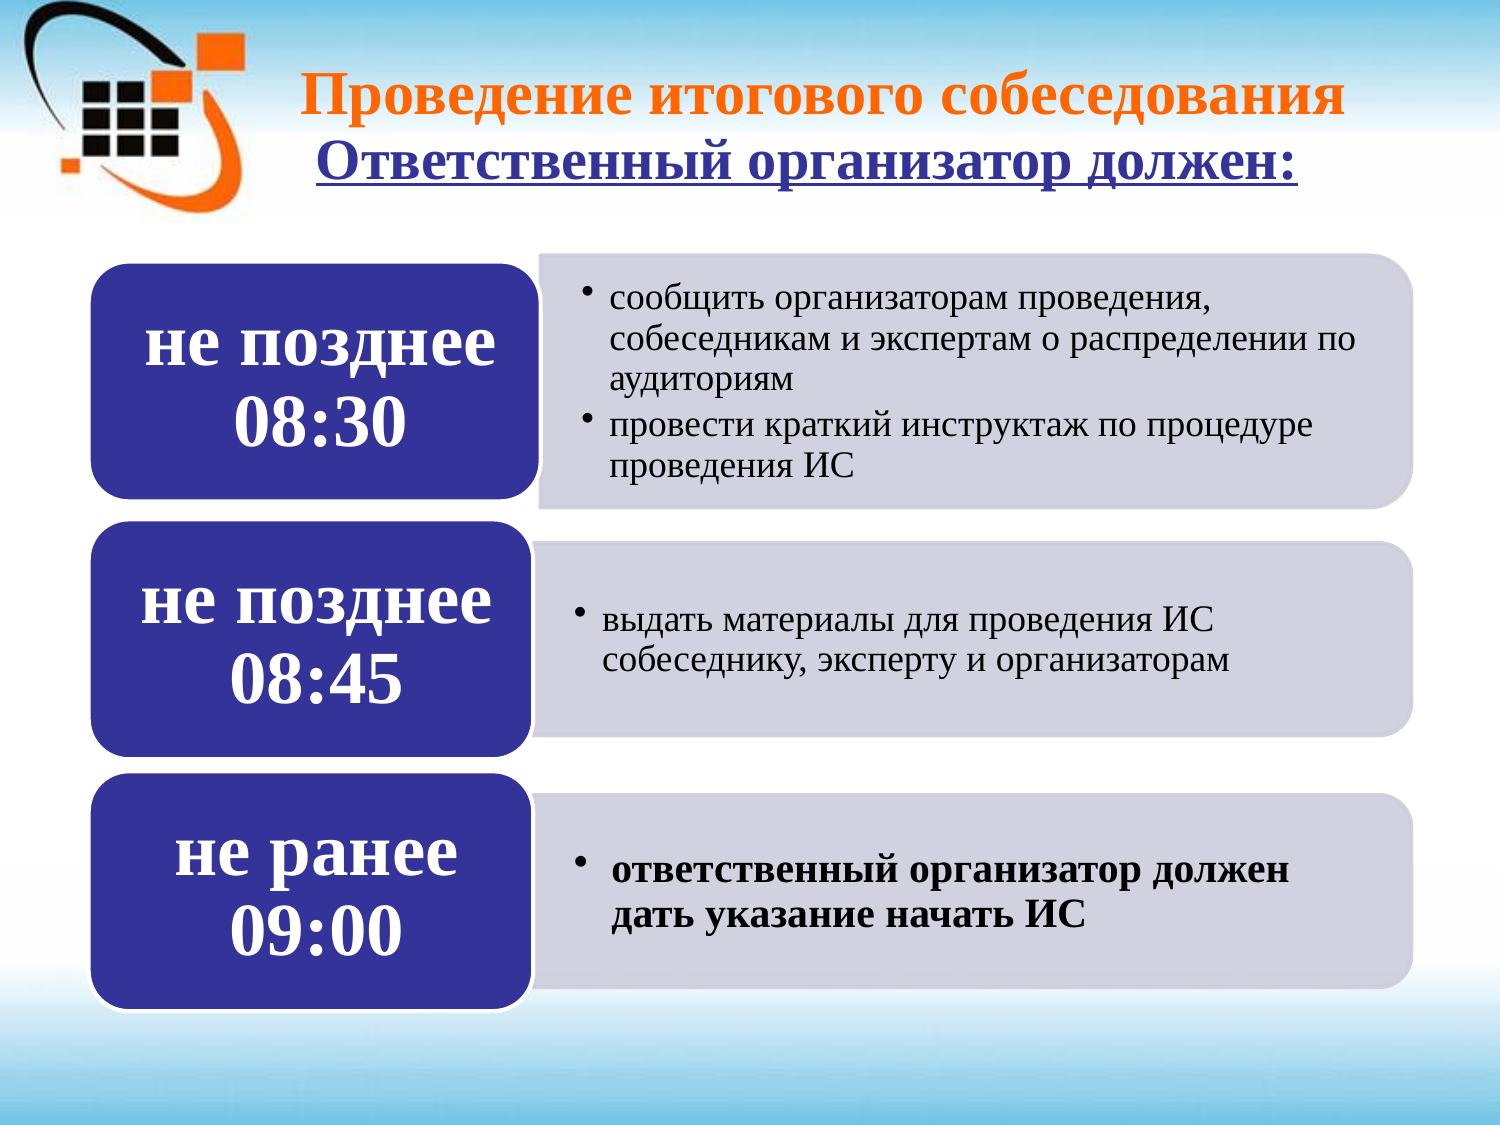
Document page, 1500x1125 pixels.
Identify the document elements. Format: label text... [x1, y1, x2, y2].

title Проведение итогового собеседования [148, 30, 1499, 219]
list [88, 255, 1412, 1012]
picture [0, 0, 1500, 1125]
text_box Ответственный организатор должен: [301, 113, 1412, 199]
